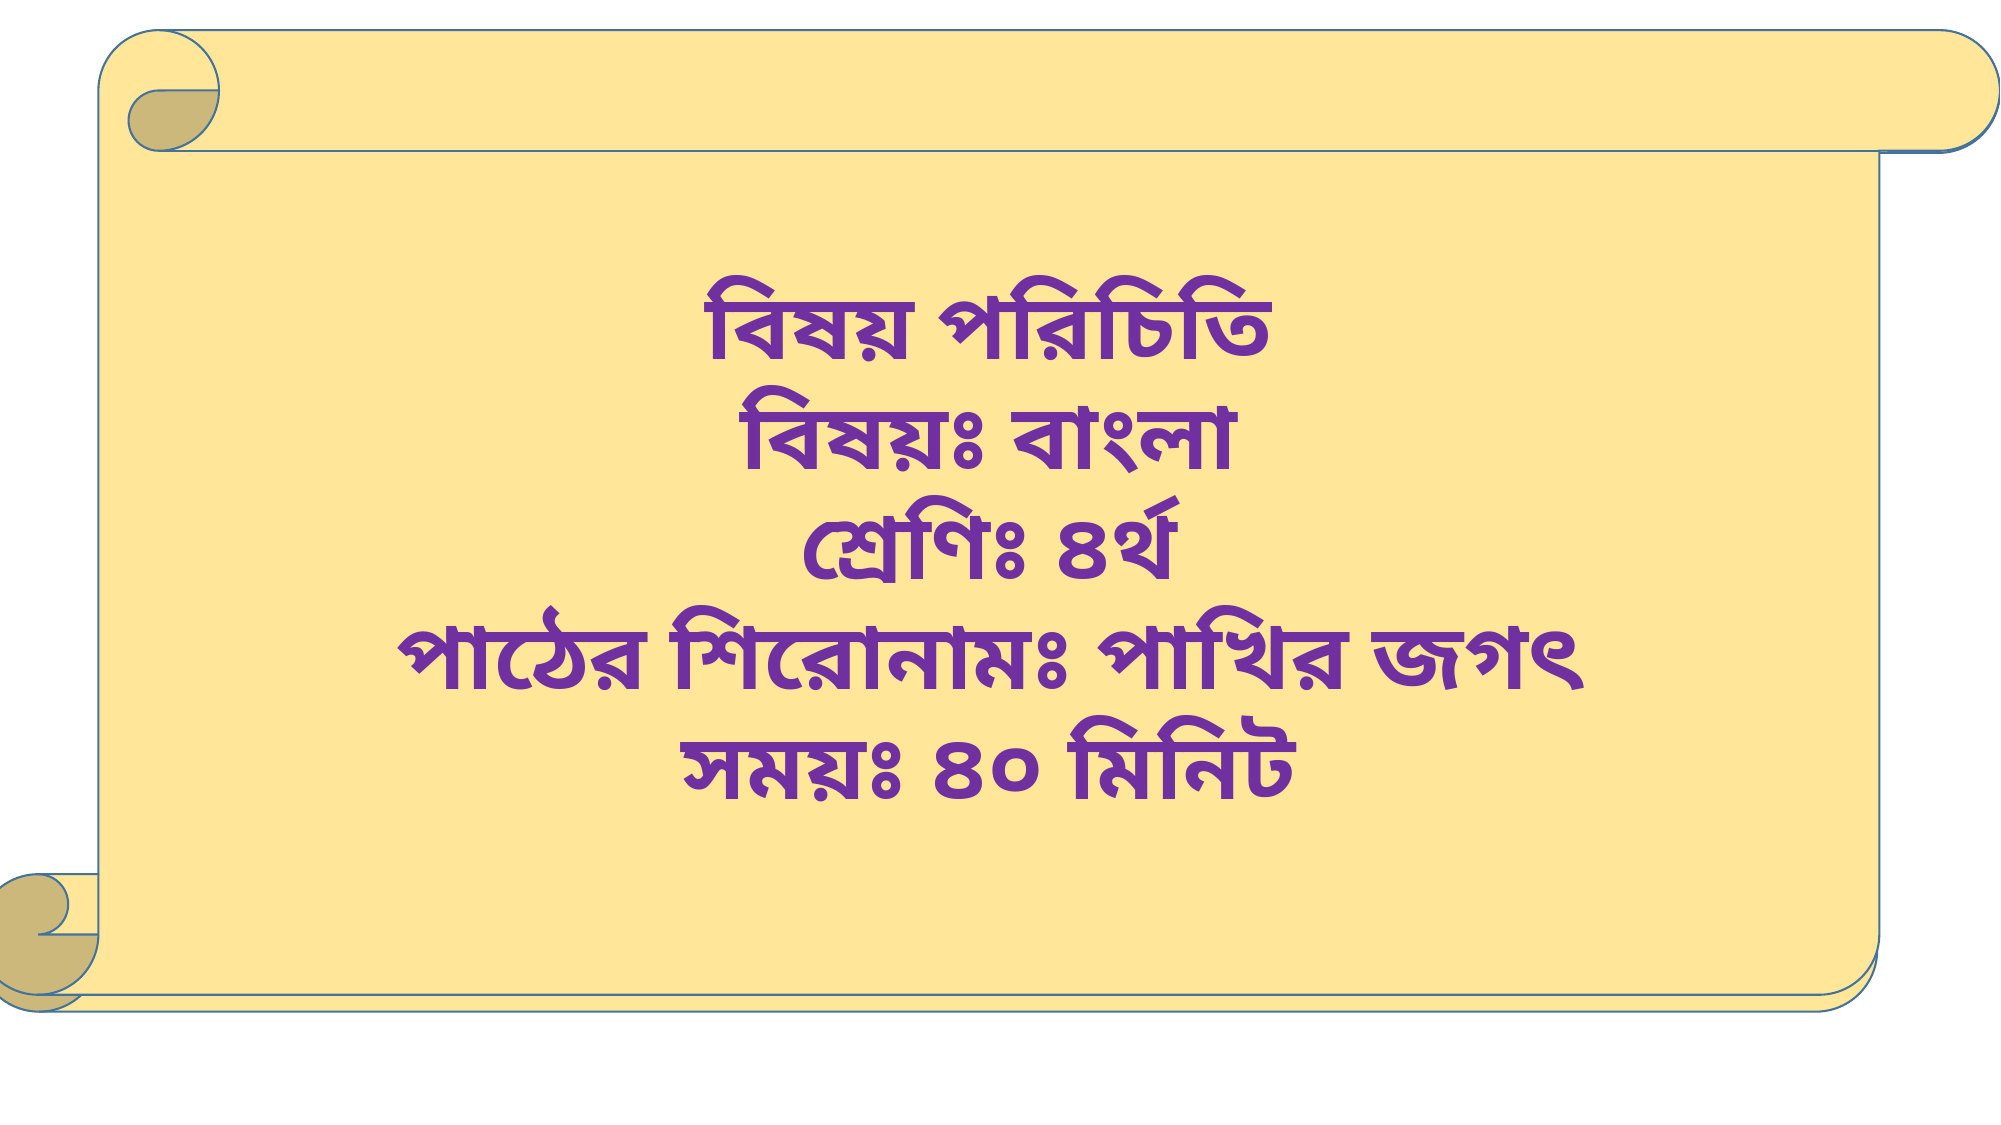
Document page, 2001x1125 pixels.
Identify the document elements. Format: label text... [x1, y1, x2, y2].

text_box শিক্ষক পরিচিতি মোহাম্মদ আবদুল গফুর মজুমদার সহকারী শিক্ষক গৈয়ারভাঙ্গা সরকারী প্রাথমিক বিদ্যালয়। লালমাই, কুমিল্লা। [0, 952, 1879, 1013]
text_box বিষয় পরিচিতি বিষয়ঃ বাংলা শ্রেণিঃ ৪র্থ পাঠের শিরোনামঃ পাখির জগৎ সময়ঃ ৪০ মিনিট [0, 29, 2000, 996]
